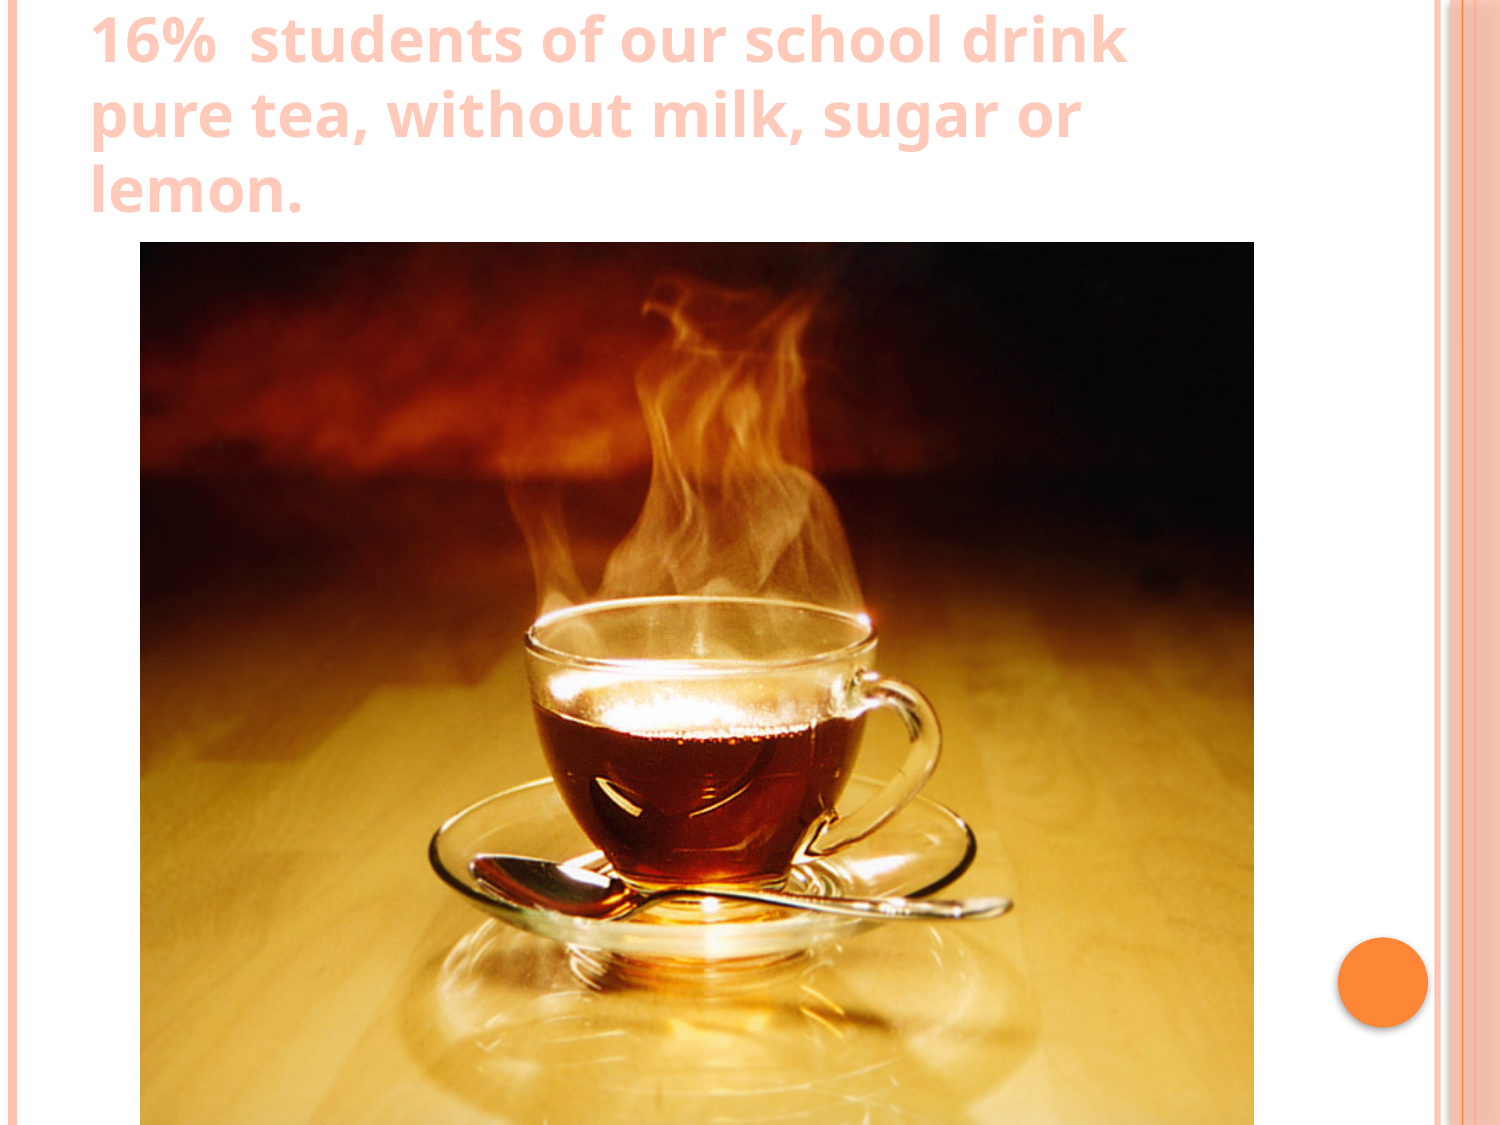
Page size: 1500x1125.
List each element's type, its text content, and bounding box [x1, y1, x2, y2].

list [140, 242, 1255, 1125]
title 16% students of our school drink pure tea, without milk, sugar or lemon. [75, 45, 1300, 233]
